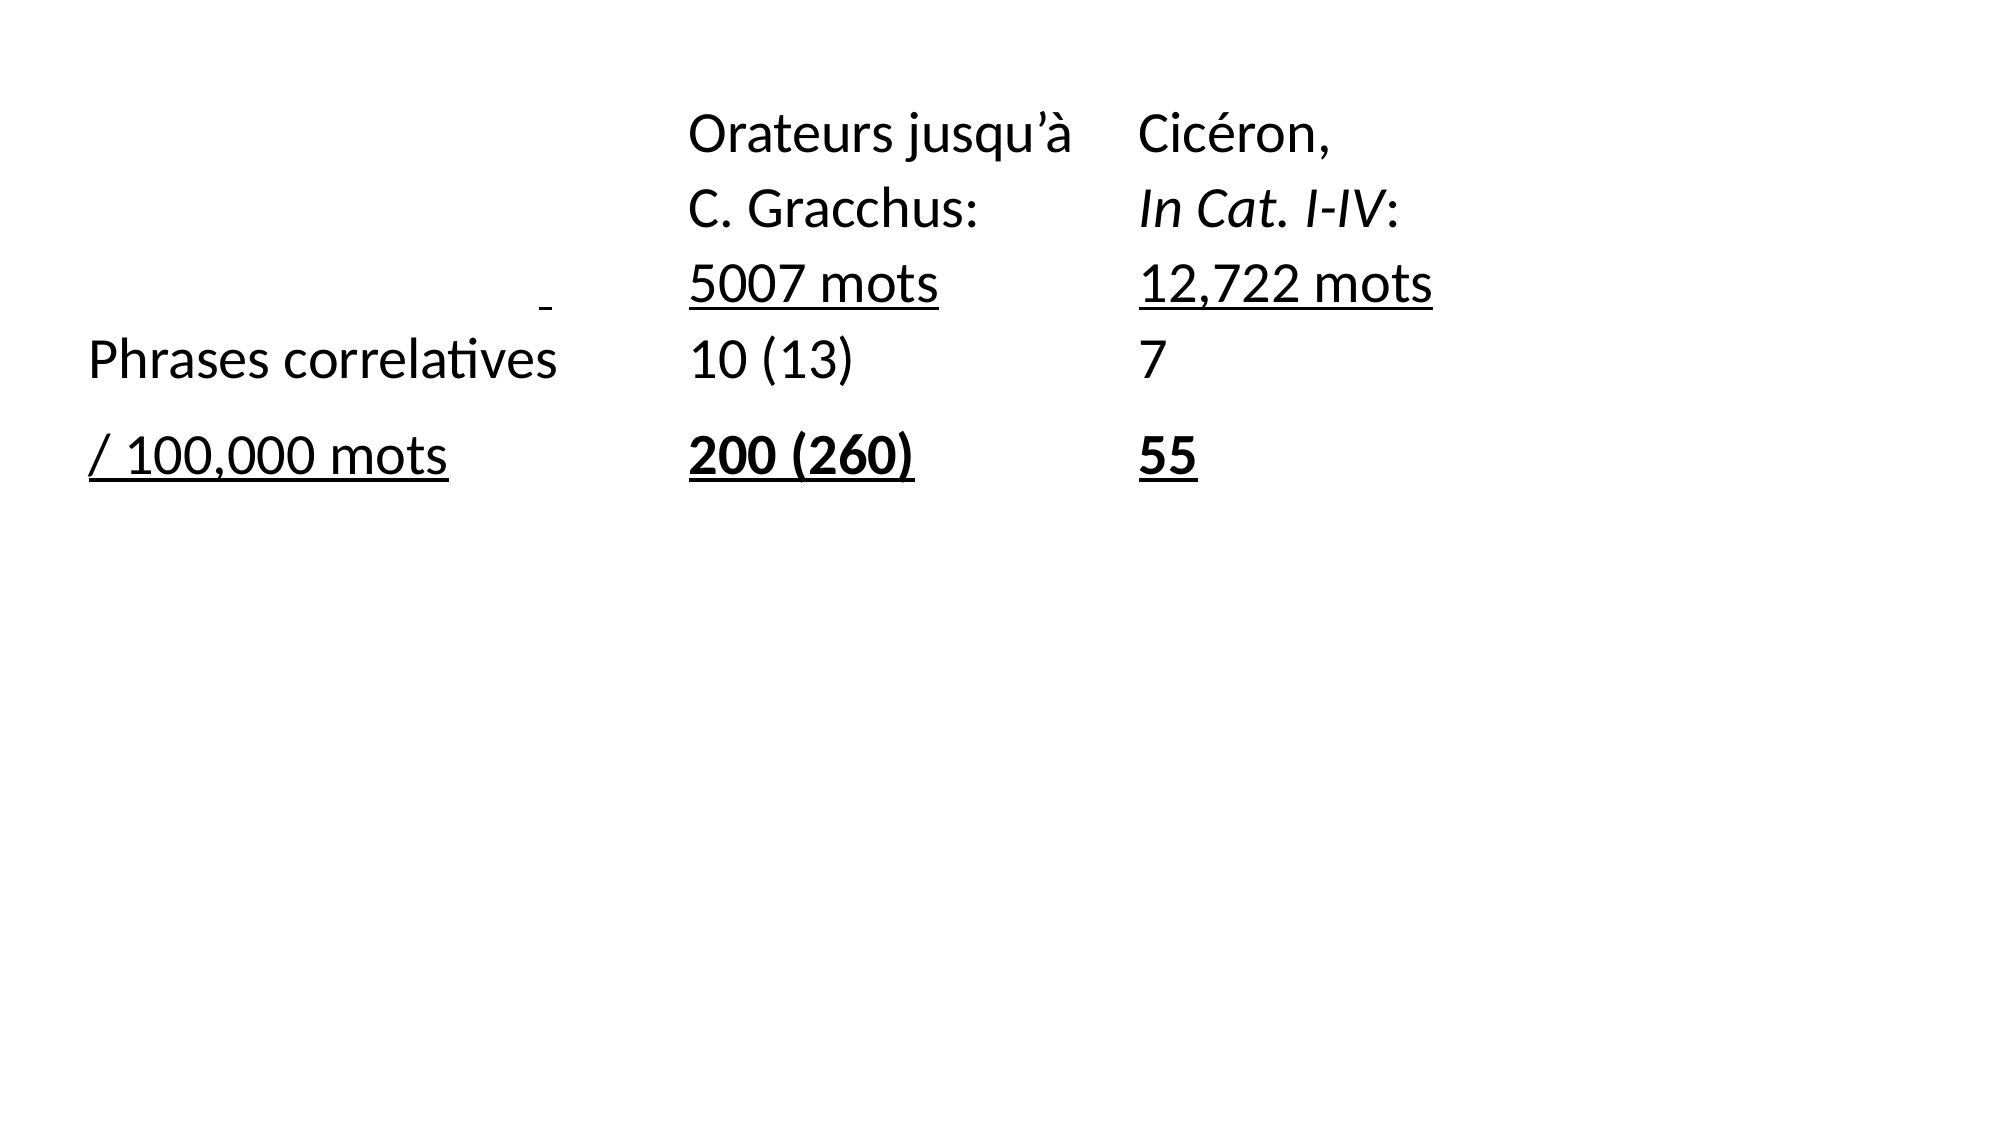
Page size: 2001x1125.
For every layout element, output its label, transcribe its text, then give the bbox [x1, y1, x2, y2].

list Orateurs jusqu’à Cicéron, C. Gracchus: In Cat. I-IV: 5007 mots 12,722 mots Phrases correlatives 10 (13) 7 / 100,000 mots 200 (260) 55 [73, 80, 1925, 1053]
